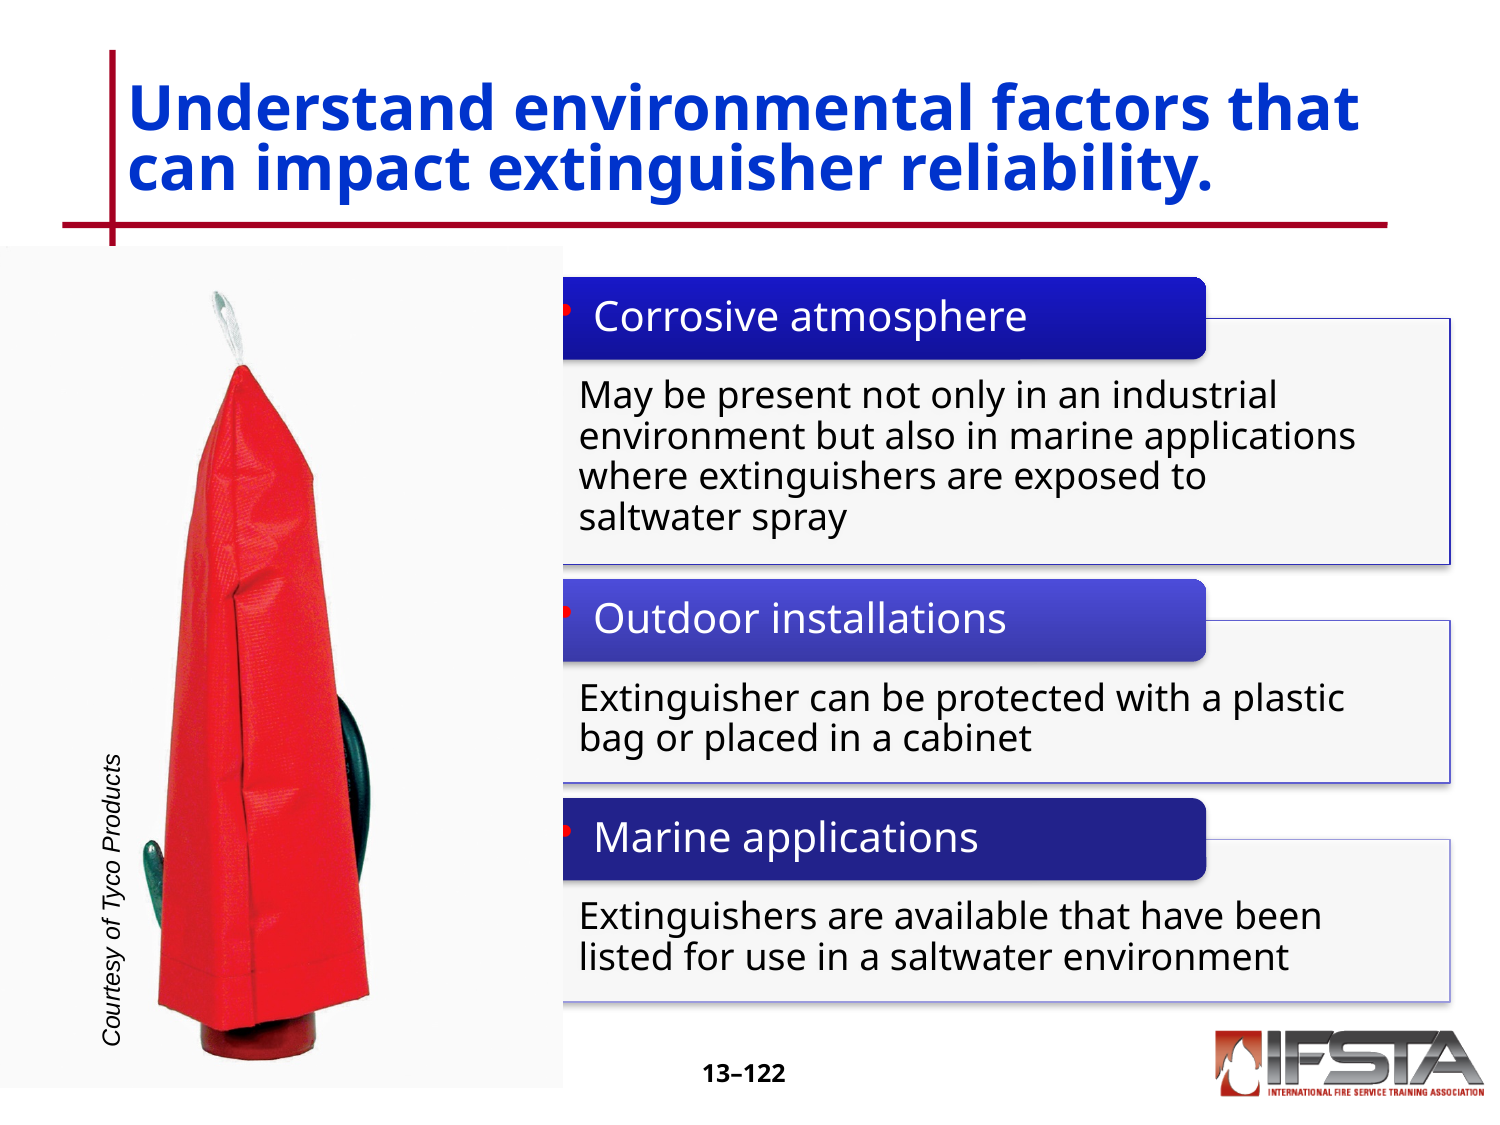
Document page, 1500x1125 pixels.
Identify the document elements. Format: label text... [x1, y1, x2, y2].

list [0, 246, 563, 1088]
picture [1215, 1030, 1485, 1099]
title Understand environmental factors that can impact extinguisher reliability. [112, 75, 1388, 225]
slide_number 13–121 [587, 1050, 900, 1125]
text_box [566, 274, 1451, 1005]
